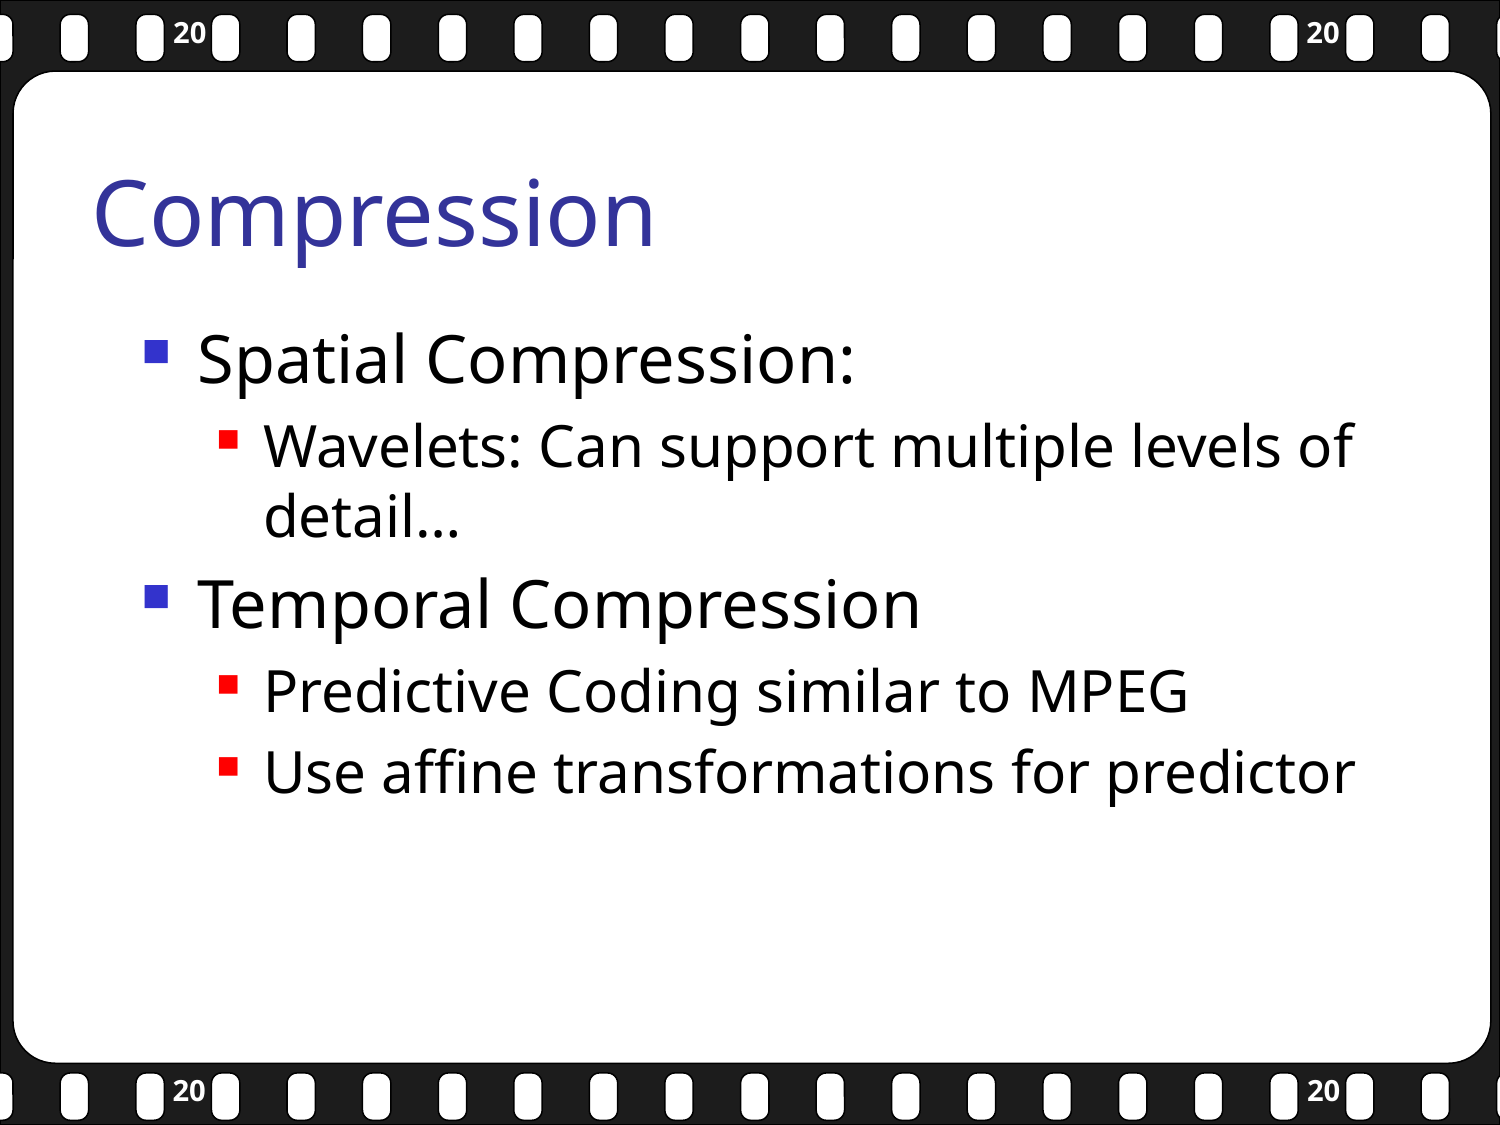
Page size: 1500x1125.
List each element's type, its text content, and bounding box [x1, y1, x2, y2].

title Compression [76, 129, 1459, 272]
slide_number 20 [1042, 1075, 1356, 1120]
list Spatial Compression: Wavelets: Can support multiple levels of detail… Temporal Compression Predictive Coding similar to MPEG Use affine transformations for predictor [126, 309, 1459, 1075]
